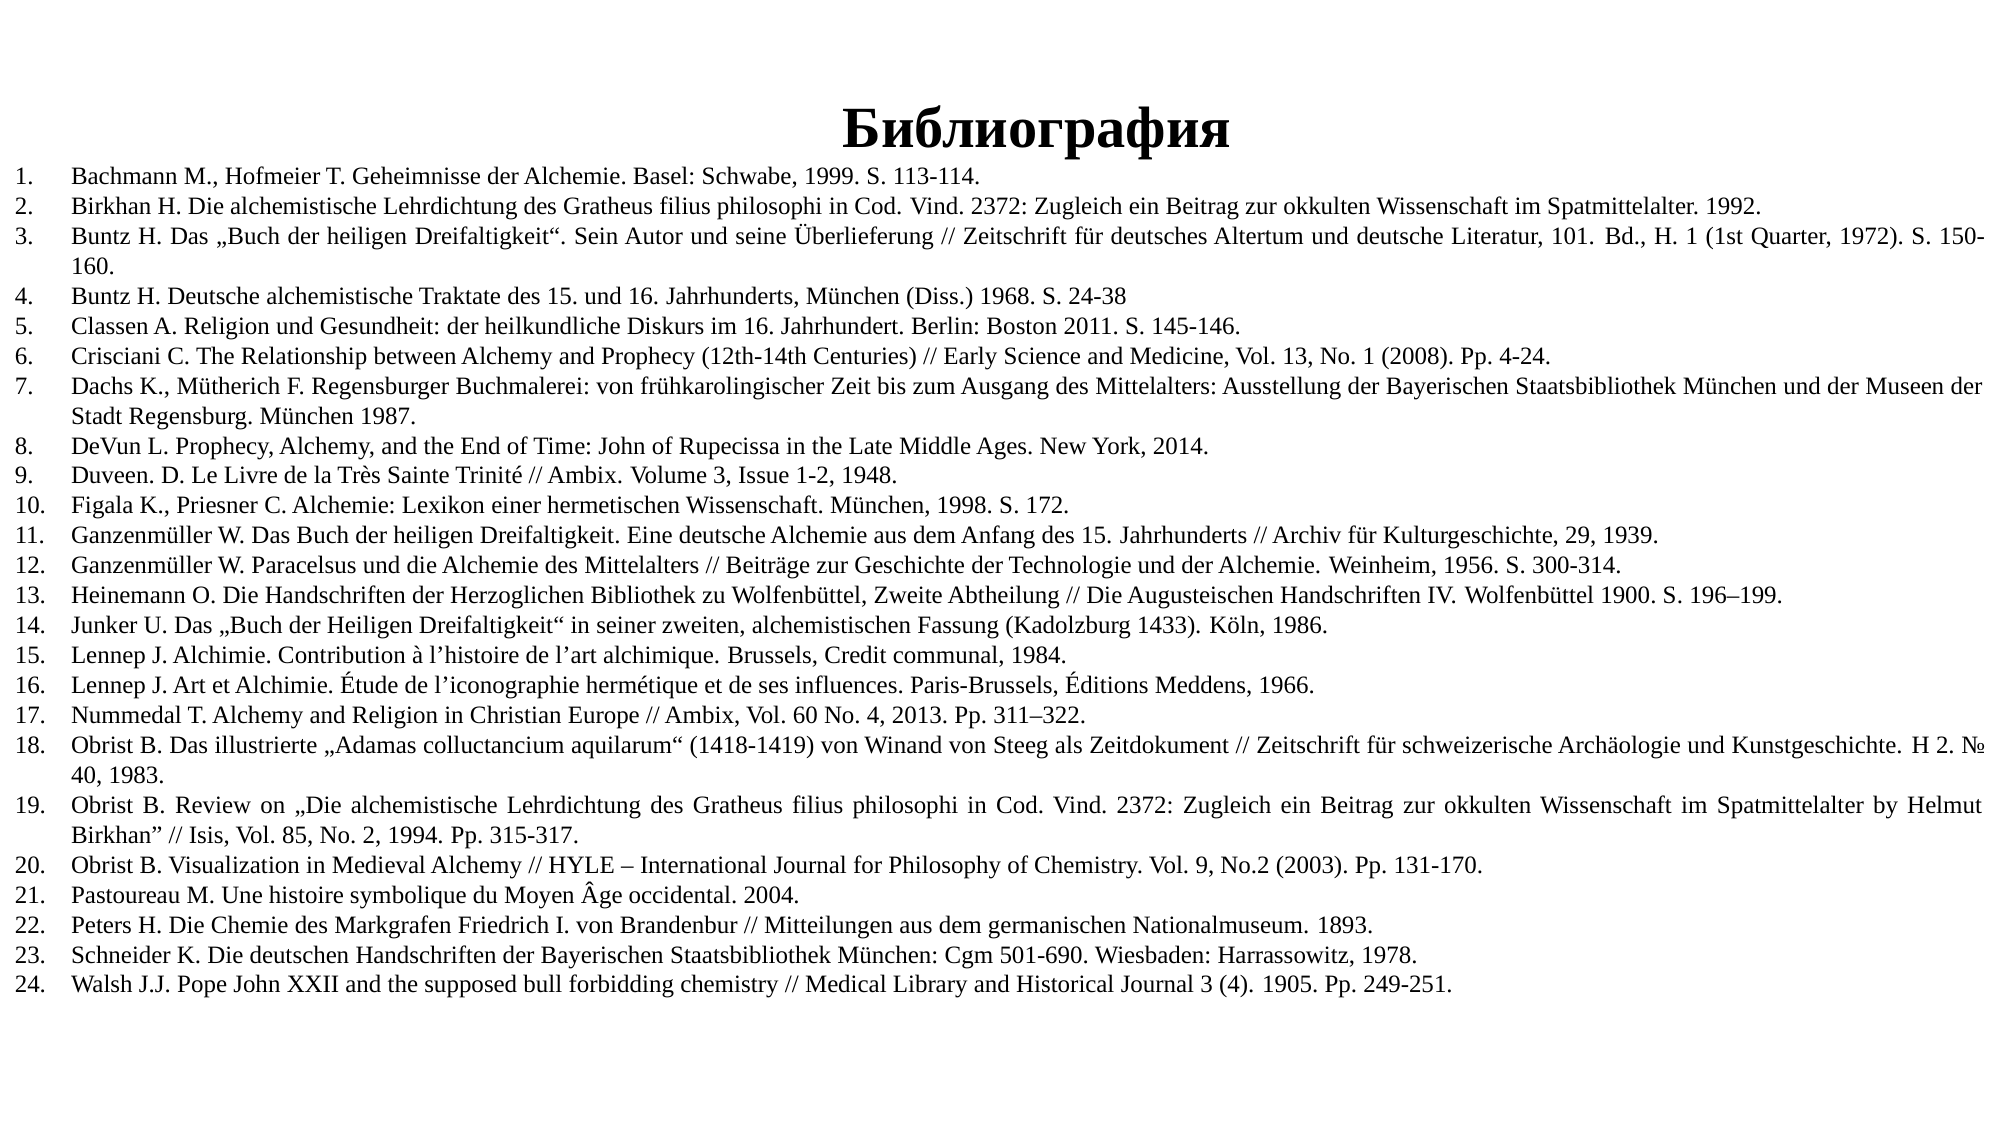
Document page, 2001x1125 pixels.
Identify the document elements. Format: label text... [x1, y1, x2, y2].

text_box Библиография Bachmann M., Hofmeier T. Geheimnisse der Alchemie. Basel: Schwabe, 1999. S. 113-114. Birkhan H. Die alchemistische Lehrdichtung des Gratheus filius philosophi in Cod. Vind. 2372: Zugleich ein Beitrag zur okkulten Wissenschaft im Spatmittelalter. 1992. Buntz H. Das „Buch der heiligen Dreifaltigkeit“. Sein Autor und seine Überlieferung // Zeitschrift für deutsches Altertum und deutsche Literatur, 101. Bd., H. 1 (1st Quarter, 1972). S. 150-160. Buntz H. Deutsche alchemistische Traktate des 15. und 16. Jahrhunderts, München (Diss.) 1968. S. 24-38 Classen A. Religion und Gesundheit: der heilkundliche Diskurs im 16. Jahrhundert. Berlin: Boston 2011. S. 145-146. Crisciani C. The Relationship between Alchemy and Prophecy (12th-14th Centuries) // Early Science and Medicine, Vol. 13, No. 1 (2008). Pp. 4-24. Dachs K., Mütherich F. Regensburger Buchmalerei: von frühkarolingischer Zeit bis zum Ausgang des Mittelalters: Ausstellung der Bayerischen Staatsbibliothek München und der Museen der Stadt Regensburg. München 1987. DeVun L. Prophecy, Alchemy, and the End of Time: John of Rupecissa in the Late Middle Ages. New York, 2014. Duveen. D. Le Livre de la Très Sainte Trinité // Ambix. Volume 3, Issue 1-2, 1948. Figala K., Priesner C. Alchemie: Lexikon einer hermetischen Wissenschaft. München, 1998. S. 172. Ganzenmüller W. Das Buch der heiligen Dreifaltigkeit. Eine deutsche Alchemie aus dem Anfang des 15. Jahrhunderts // Archiv für Kulturgeschichte, 29, 1939. Ganzenmüller W. Paracelsus und die Alchemie des Mittelalters // Beiträge zur Geschichte der Technologie und der Alchemie. Weinheim, 1956. S. 300-314. Heinemann O. Die Handschriften der Herzoglichen Bibliothek zu Wolfenbüttel, Zweite Abtheilung // Die Augusteischen Handschriften IV. Wolfenbüttel 1900. S. 196–199. Junker U. Das „Buch der Heiligen Dreifaltigkeit“ in seiner zweiten, alchemistischen Fassung (Kadolzburg 1433). Köln, 1986. Lennep J. Alchimie. Contribution à l’histoire de l’art alchimique. Brussels, Credit communal, 1984. Lennep J. Art et Alchimie. Étude de l’iconographie hermétique et de ses influences. Paris-Brussels, Éditions Meddens, 1966. Nummedal T. Alchemy and Religion in Christian Europe // Ambix, Vol. 60 No. 4, 2013. Pp. 311–322. Obrist B. Das illustrierte „Adamas colluctancium aquilarum“ (1418-1419) von Winand von Steeg als Zeitdokument // Zeitschrift für schweizerische Archäologie und Kunstgeschichte. H 2. № 40, 1983. Obrist B. Review on „Die alchemistische Lehrdichtung des Gratheus filius philosophi in Cod. Vind. 2372: Zugleich ein Beitrag zur okkulten Wissenschaft im Spatmittelalter by Helmut Birkhan” // Isis, Vol. 85, No. 2, 1994. Pp. 315-317. Obrist B. Visualization in Medieval Alchemy // HYLE – International Journal for Philosophy of Chemistry. Vol. 9, No.2 (2003). Pp. 131-170. Pastoureau M. Une histoire symbolique du Moyen Âge occidental. 2004. Peters H. Die Chemie des Markgrafen Friedrich I. von Brandenbur // Mitteilungen aus dem germanischen Nationalmuseum. 1893. Schneider K. Die deutschen Handschriften der Bayerischen Staatsbibliothek München: Cgm 501-690. Wiesbaden: Harrassowitz, 1978. Walsh J.J. Pope John XXII and the supposed bull forbidding chemistry // Medical Library and Historical Journal 3 (4). 1905. Pp. 249-251. [0, 71, 2000, 1006]
